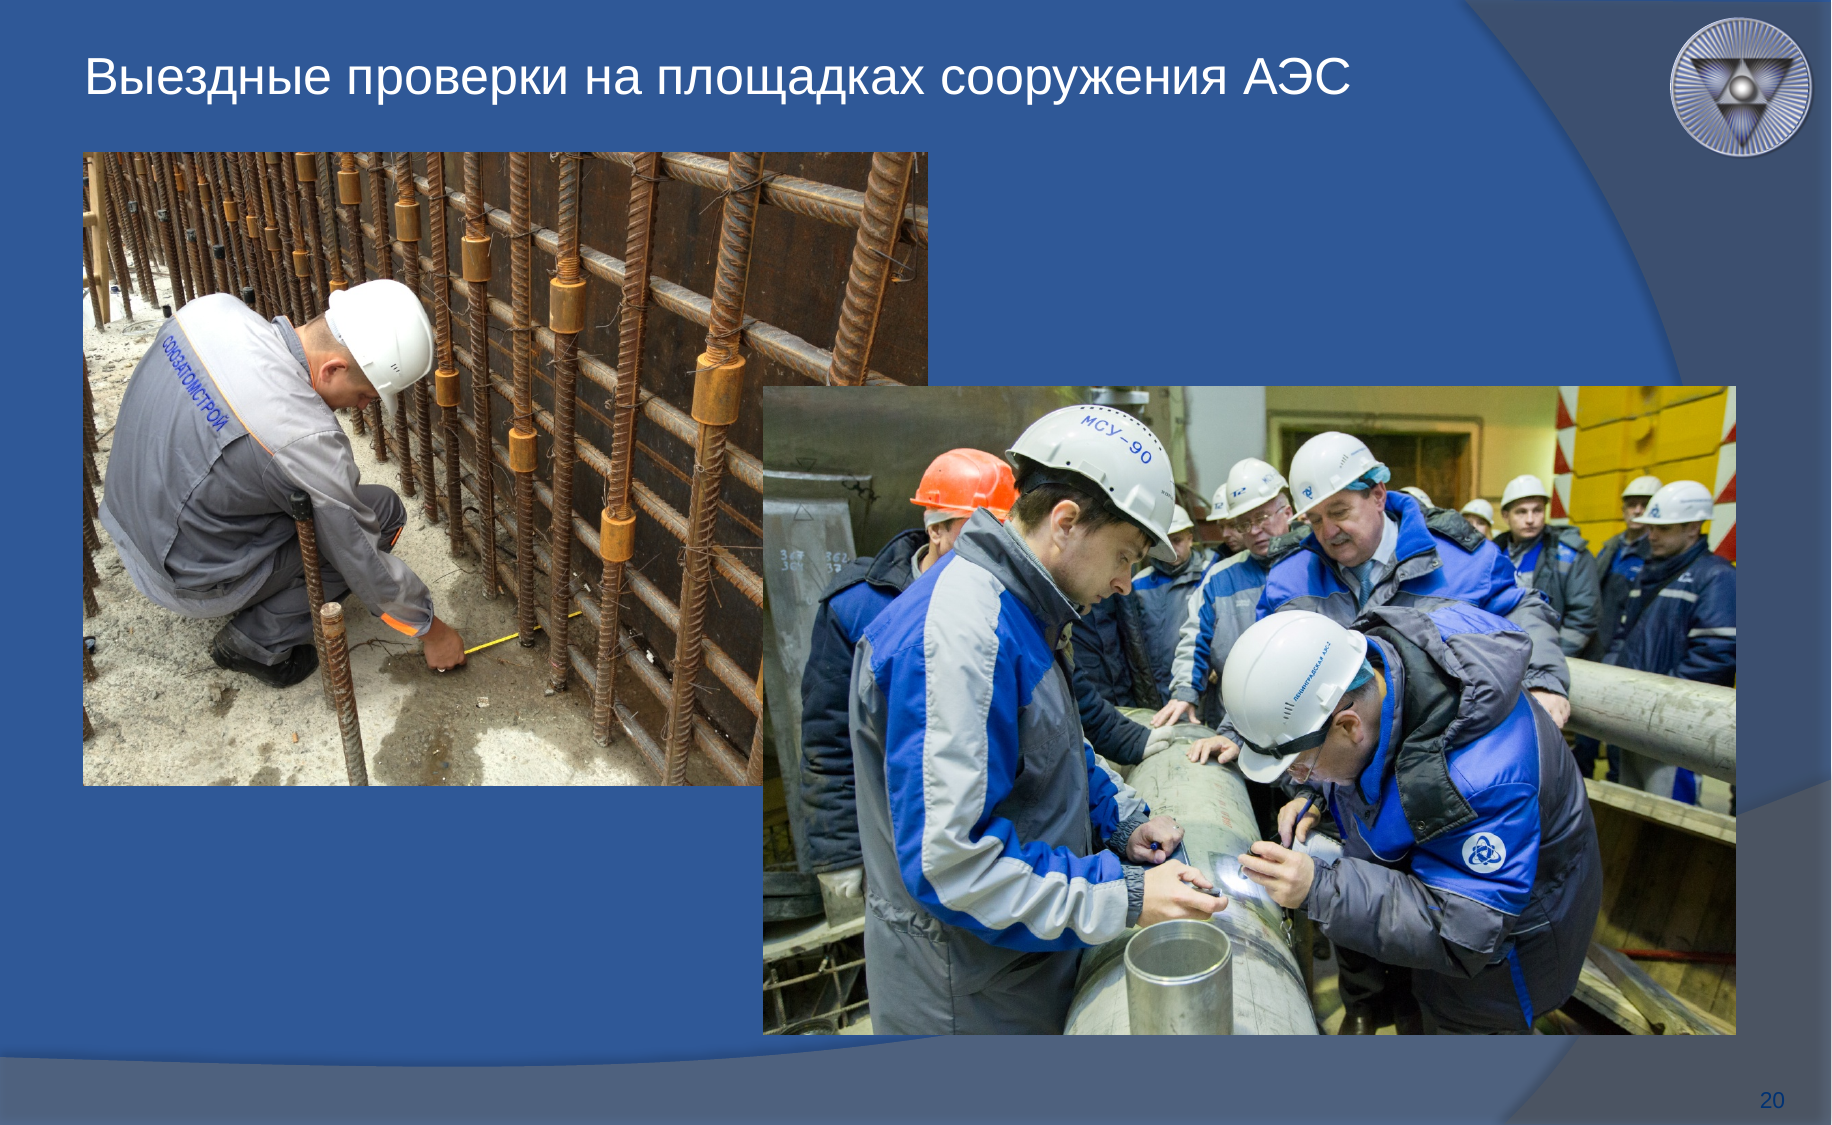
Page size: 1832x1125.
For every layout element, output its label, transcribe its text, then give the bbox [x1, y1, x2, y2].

title Выездные проверки на площадках сооружения АЭС [0, 23, 1437, 125]
picture [83, 152, 928, 786]
picture [762, 386, 1736, 1036]
slide_number 20 [1632, 1053, 1786, 1114]
